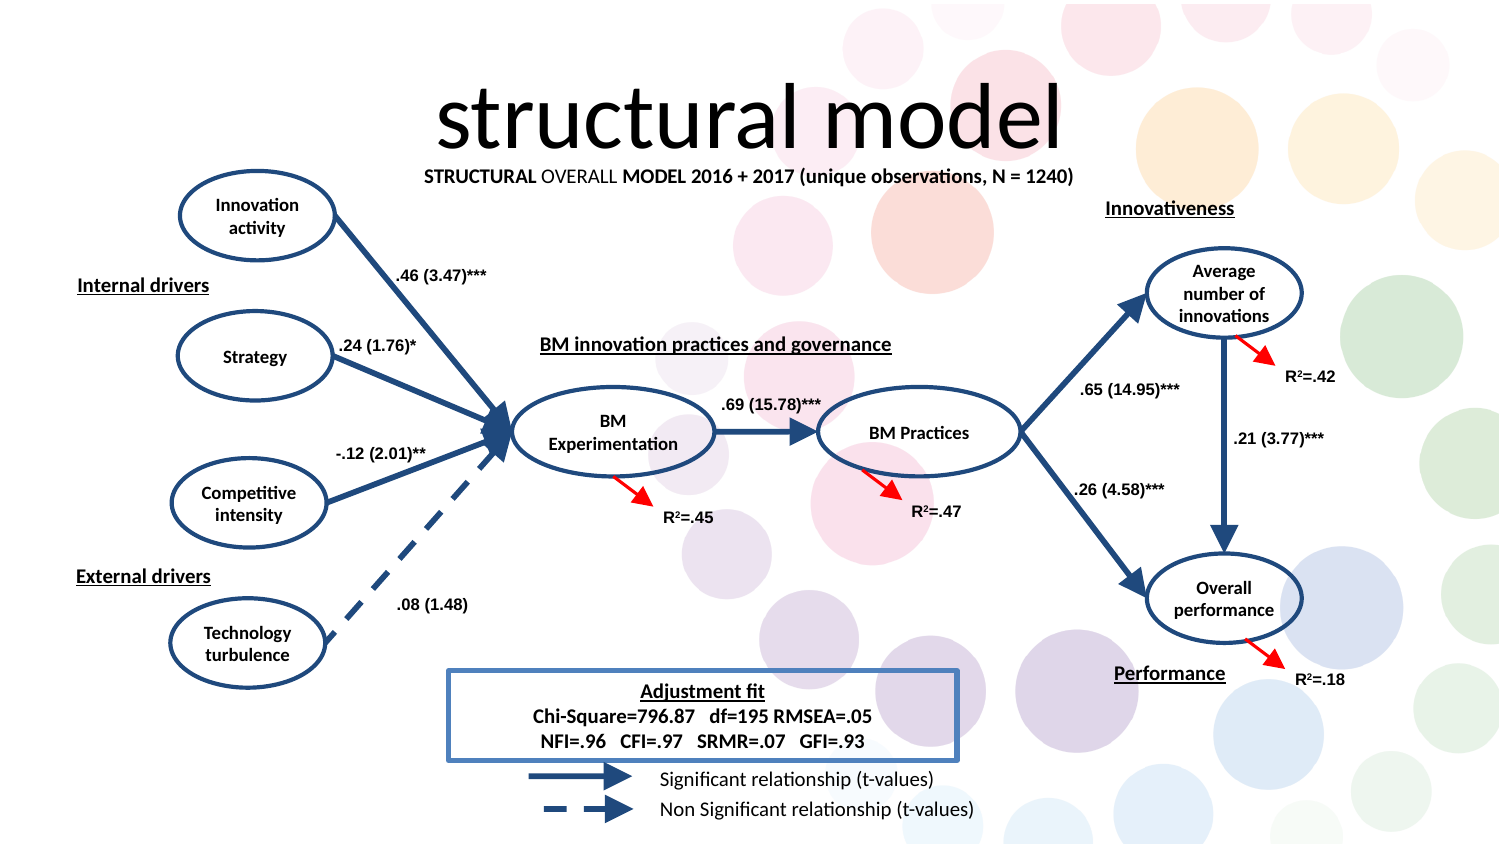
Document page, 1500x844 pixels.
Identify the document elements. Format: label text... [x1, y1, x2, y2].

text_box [448, 670, 1052, 844]
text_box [1020, 438, 1148, 599]
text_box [334, 215, 513, 355]
text_box BM innovation practices and governance [525, 323, 976, 364]
text_box Competitive intensity [171, 458, 319, 548]
text_box STRUCTURAL OVERALL MODEL 2016 + 2017 (unique observations, N = 1240) [409, 175, 1090, 195]
text_box .65 (14.95)*** [1151, 370, 1194, 406]
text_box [613, 476, 654, 507]
text_box Average number of innovations [1146, 248, 1302, 338]
text_box BM Experimentation [518, 386, 715, 477]
text_box Technology turbulence [170, 598, 325, 688]
text_box R2=.42 [1254, 358, 1367, 394]
text_box .26 (4.58)*** [1151, 471, 1176, 507]
picture [1148, 304, 1223, 587]
text_box BM Practices [818, 386, 1015, 477]
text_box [324, 431, 513, 644]
text_box structural model [74, 33, 1425, 175]
text_box Performance [1099, 652, 1264, 693]
text_box .24 (1.76)* [321, 327, 329, 363]
text_box R2=.45 [632, 499, 744, 534]
text_box Strategy [177, 311, 327, 401]
picture [801, 422, 819, 431]
picture [633, 4, 1499, 844]
text_box Innovation activity [179, 175, 335, 261]
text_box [861, 469, 903, 501]
text_box Overall performance [1147, 553, 1302, 643]
picture [713, 422, 789, 428]
text_box .69 (15.78)*** [709, 386, 833, 422]
text_box External drivers [61, 554, 226, 595]
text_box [332, 355, 513, 430]
text_box Internal drivers [62, 264, 225, 304]
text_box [1235, 335, 1276, 366]
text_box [1020, 292, 1148, 432]
text_box Innovativeness [1090, 187, 1286, 227]
text_box R2=.47 [880, 493, 993, 528]
text_box .21 (3.77)*** [1229, 420, 1335, 456]
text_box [1244, 638, 1286, 670]
text_box R2=.18 [1264, 661, 1376, 697]
